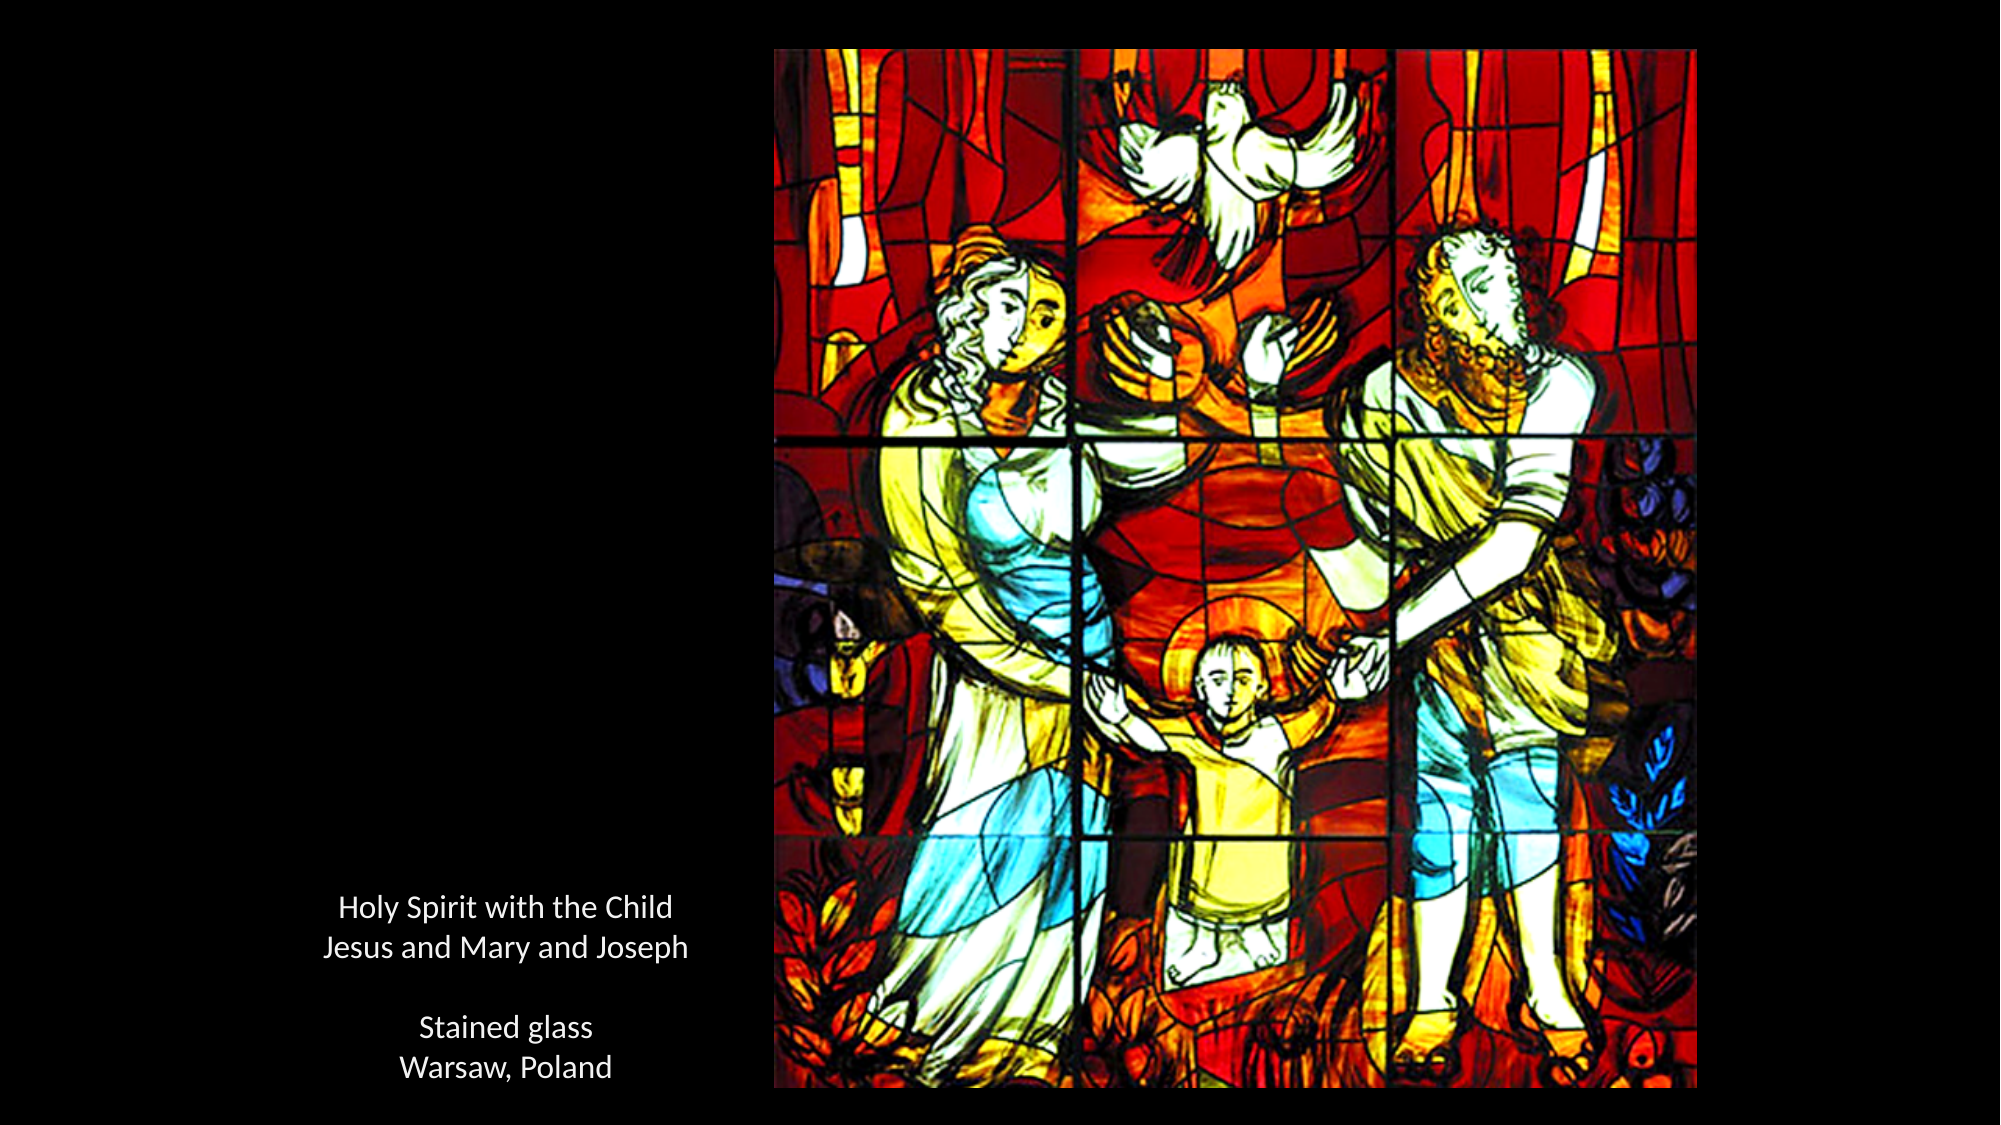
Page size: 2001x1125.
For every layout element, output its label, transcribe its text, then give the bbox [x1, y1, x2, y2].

picture [774, 49, 1697, 1088]
text_box Holy Spirit with the Child Jesus and Mary and Joseph Stained glass Warsaw, Poland [300, 877, 713, 1093]
